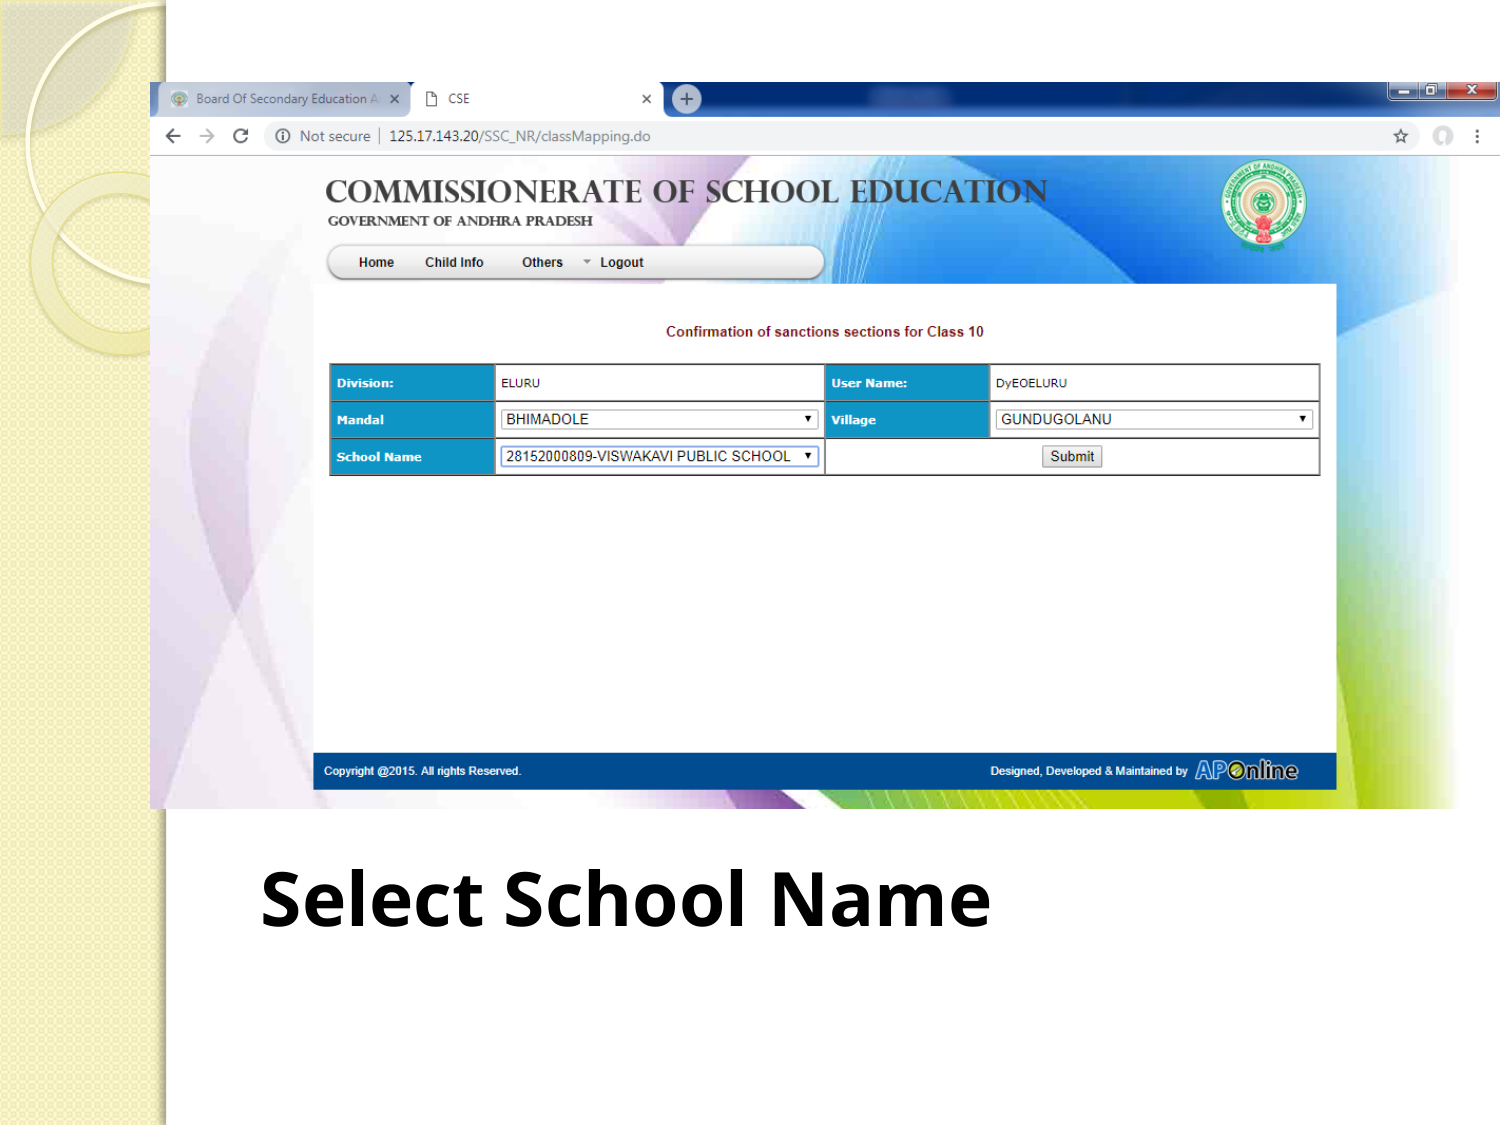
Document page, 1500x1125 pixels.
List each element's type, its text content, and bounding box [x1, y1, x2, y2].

text_box Select School Name [246, 843, 1325, 949]
picture [149, 81, 1500, 809]
